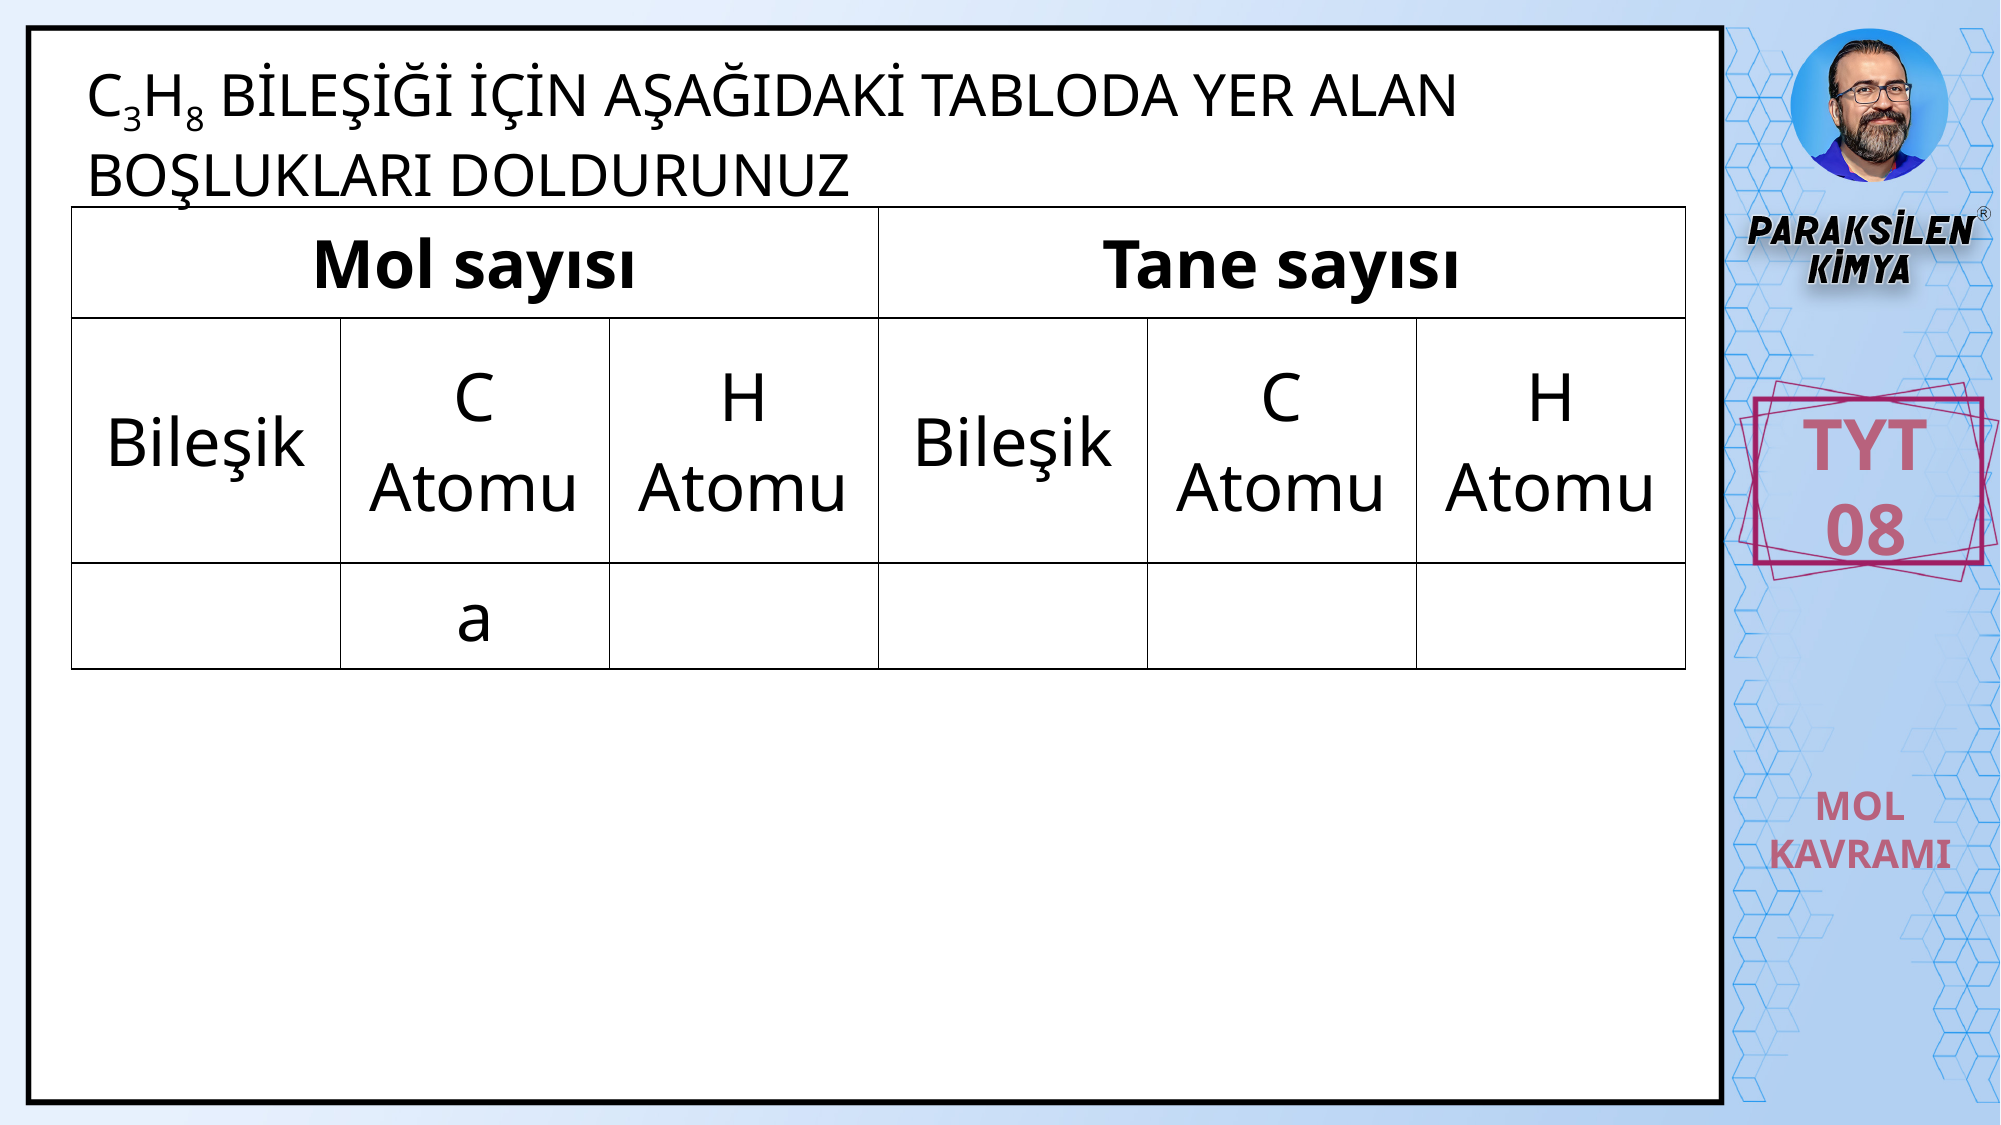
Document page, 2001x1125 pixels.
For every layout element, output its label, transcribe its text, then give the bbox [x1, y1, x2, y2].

text_box C3H8 BİLEŞİĞİ İÇİN AŞAĞIDAKİ TABLODA YER ALAN BOŞLUKLARI DOLDURUNUZ [71, 50, 1686, 216]
table_cell H Atomu [610, 319, 878, 562]
table_cell [879, 564, 1147, 668]
table_cell [1148, 564, 1416, 668]
table_cell Bileşik [72, 319, 340, 562]
table_header Tane sayısı [879, 216, 1685, 317]
table_cell H Atomu [1417, 319, 1685, 562]
table_cell Bileşik [879, 319, 1147, 562]
table_cell a [341, 564, 609, 668]
table_cell C Atomu [341, 319, 609, 562]
table_cell [72, 564, 340, 668]
table_cell [1417, 564, 1685, 668]
text_box MOL KAVRAMI [1719, 773, 2000, 884]
picture [0, 0, 2001, 1125]
table_cell C Atomu [1148, 319, 1416, 562]
text_box TYT 08 [1755, 392, 1977, 577]
table_header Mol sayısı [72, 216, 878, 317]
table_cell [610, 564, 878, 668]
